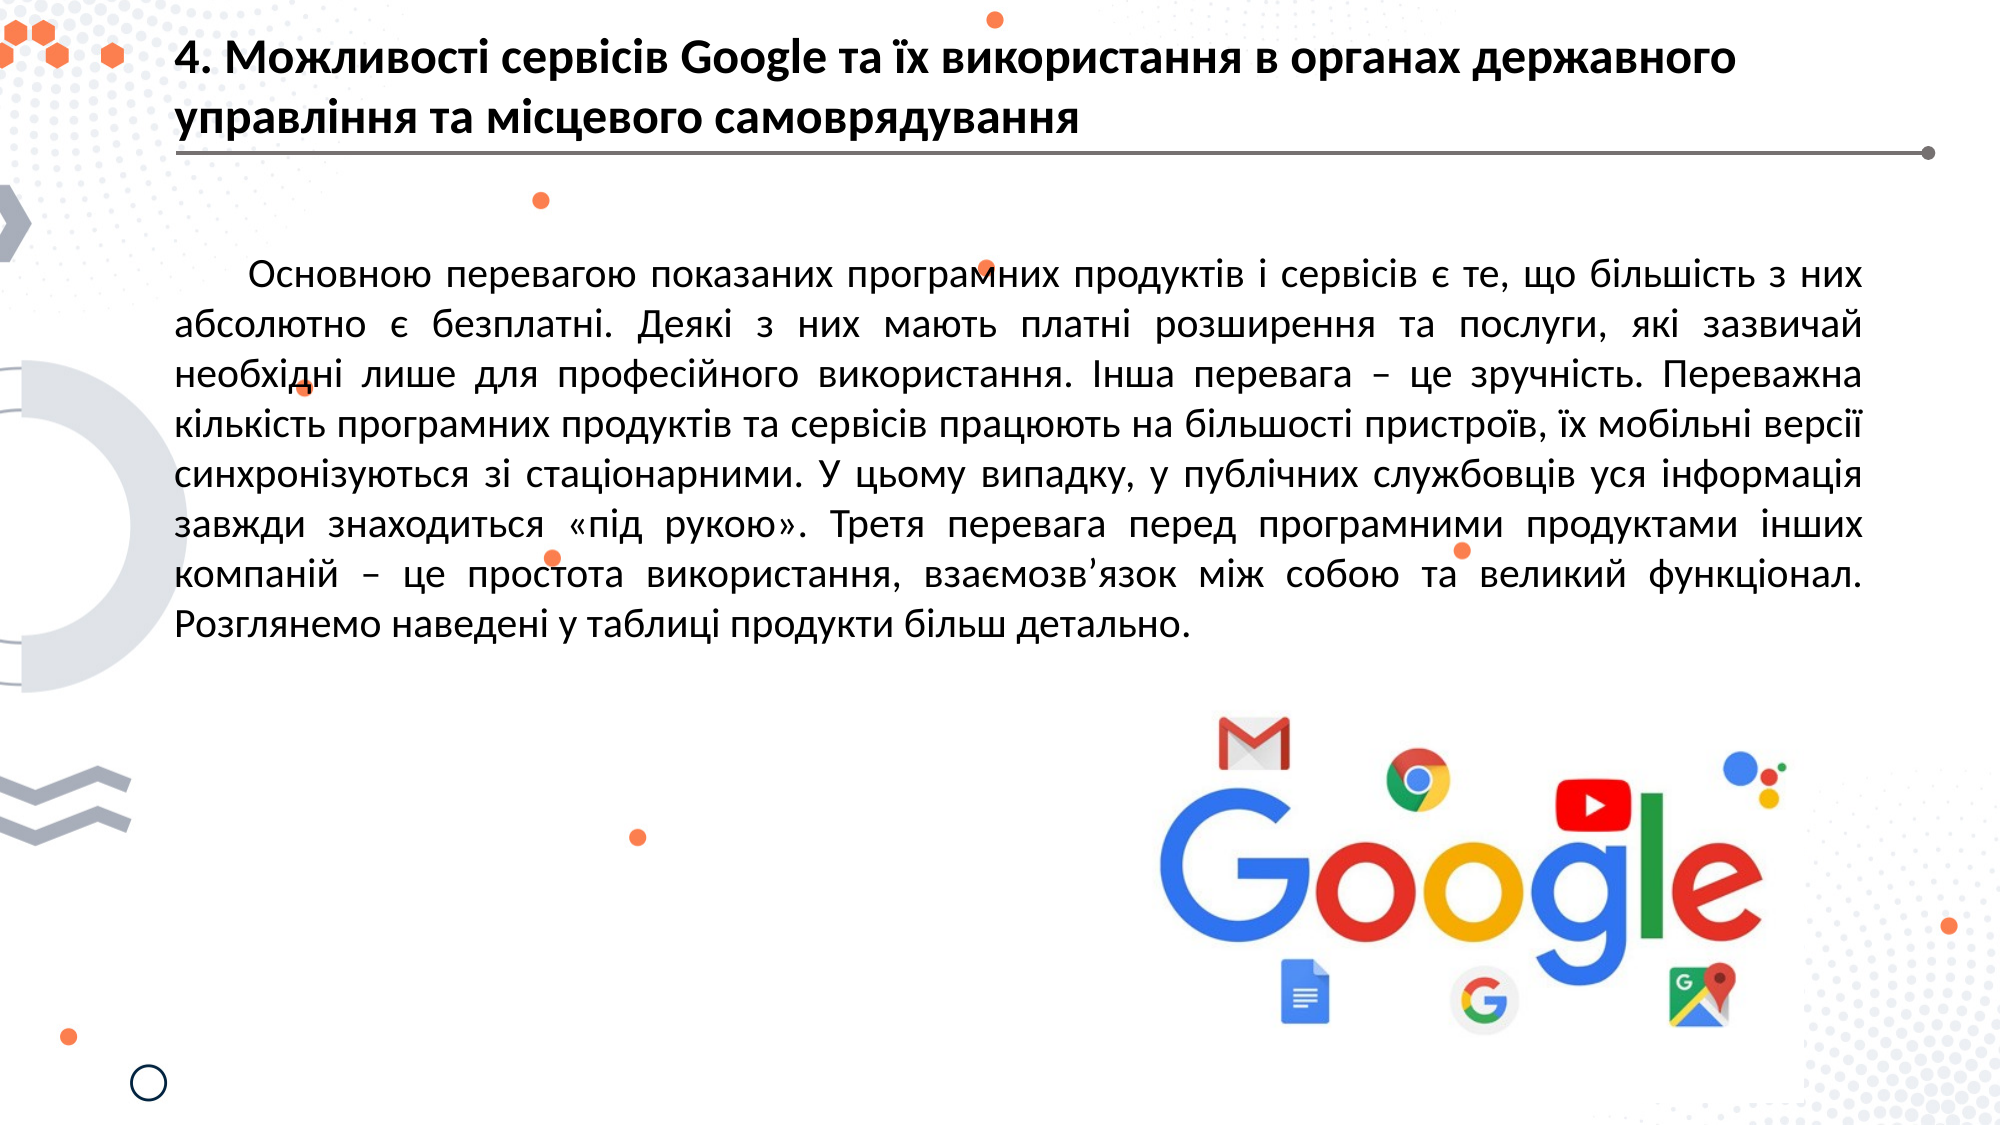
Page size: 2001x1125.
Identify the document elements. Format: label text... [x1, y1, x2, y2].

text_box Основною перевагою показаних програмних продуктів і сервісів є те, що більшість з них абсолютно є безплатні. Деякі з них мають платні розширення та послуги, які зазвичай необхідні лише для професійного використання. Інша перевага – це зручність. Переважна кількість програмних продуктів та сервісів працюють на більшості пристроїв, їх мобільні версії синхронізуються зі стаціонарними. У цьому випадку, у публічних службовців уся інформація завжди знаходиться «під рукою». Третя перевага перед програмними продуктами інших компаній – це простота використання, взаємозв’язок між собою та великий функціонал. Розглянемо наведені у таблиці продукти більш детально. [159, 238, 1879, 653]
text_box 4. Можливості сервісів Google та їх використання в органах державного управління та місцевого самоврядування [159, 16, 1903, 152]
picture [0, 0, 2000, 1125]
